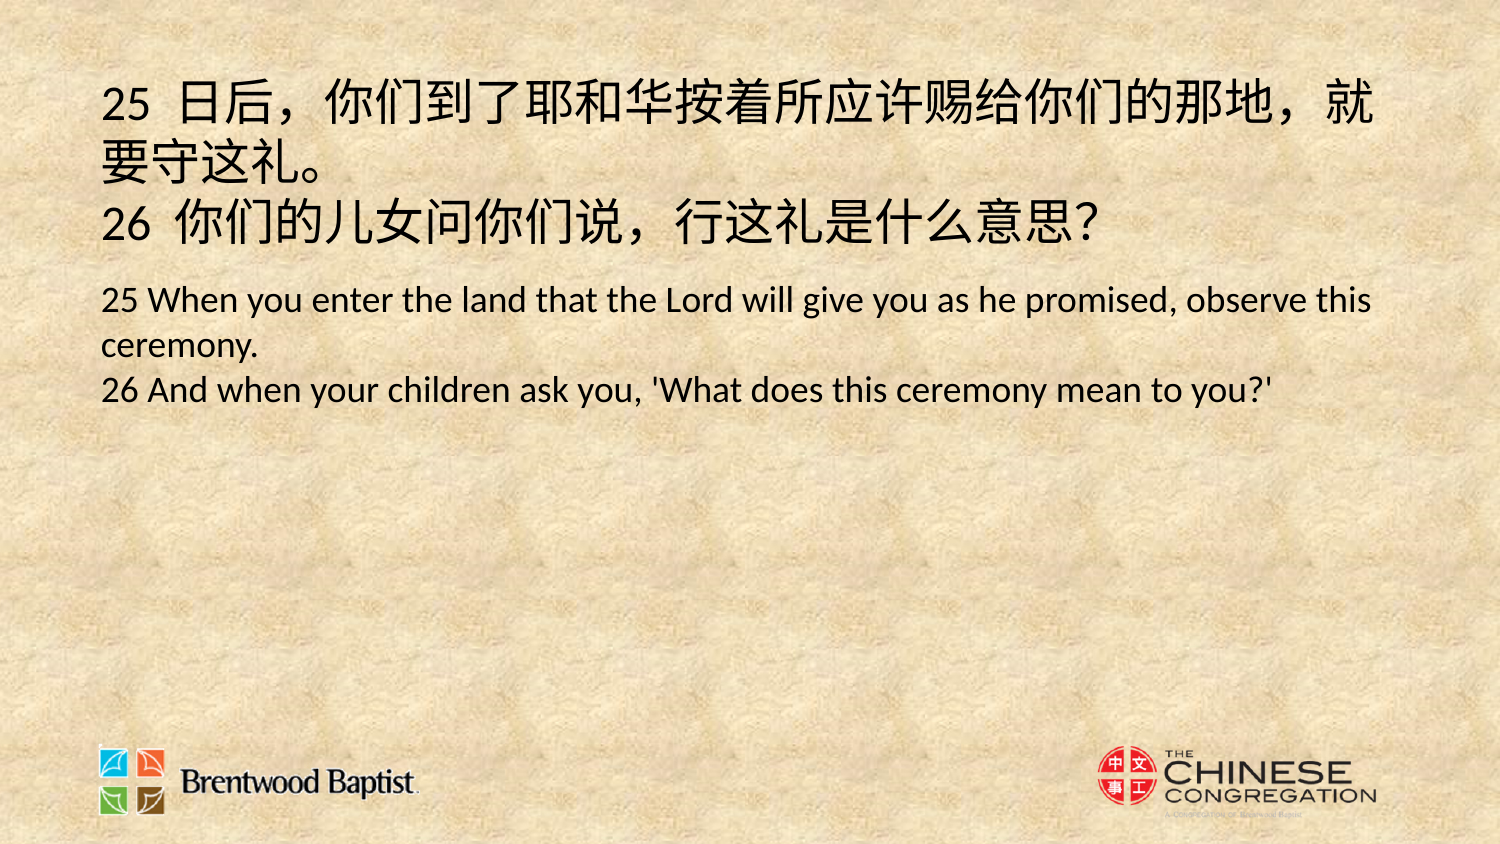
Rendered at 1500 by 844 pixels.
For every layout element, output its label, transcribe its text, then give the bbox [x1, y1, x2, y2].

picture [0, 0, 1500, 844]
text_box 25 日后，你们到了耶和华按着所应许赐给你们的那地，就要守这礼。 26 你们的儿女问你们说，行这礼是什么意思？ 25 When you enter the land that the Lord will give you as he promised, observe this ceremony. 26 And when your children ask you, 'What does this ceremony mean to you?' [85, 62, 1407, 463]
